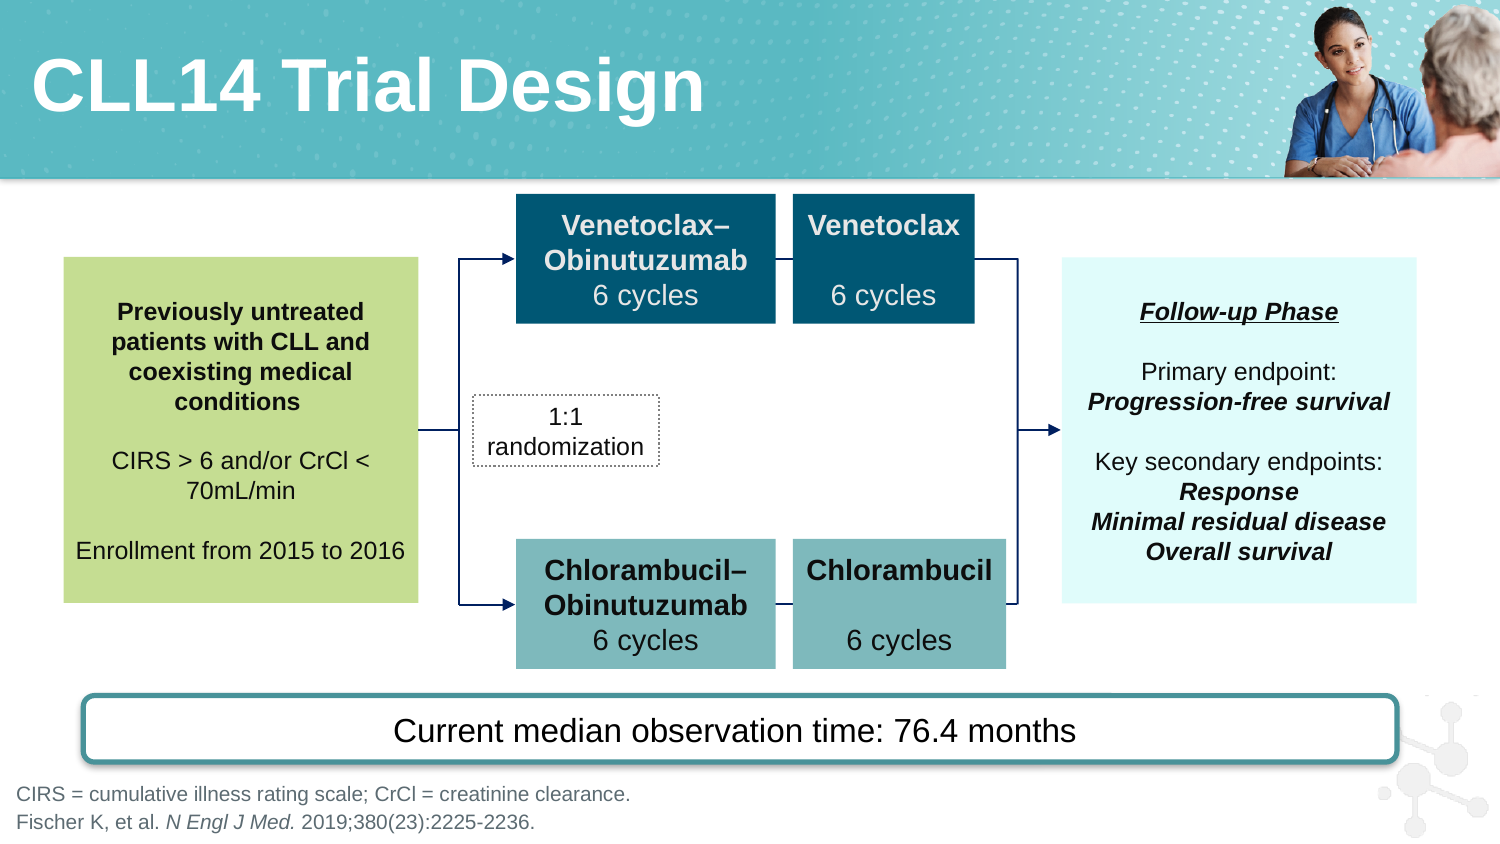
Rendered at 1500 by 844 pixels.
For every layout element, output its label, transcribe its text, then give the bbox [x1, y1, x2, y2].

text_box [63, 193, 1417, 670]
picture [0, 0, 1500, 844]
text_box Current median observation time: 76.4 months [82, 694, 1398, 763]
list CIRS = cumulative illness rating scale; CrCl = creatinine clearance. Fischer K, et al. N Engl J Med. 2019;380(23):2225-2236. [1, 802, 1460, 844]
title CLL14 Trial Design [2, 2, 1498, 173]
